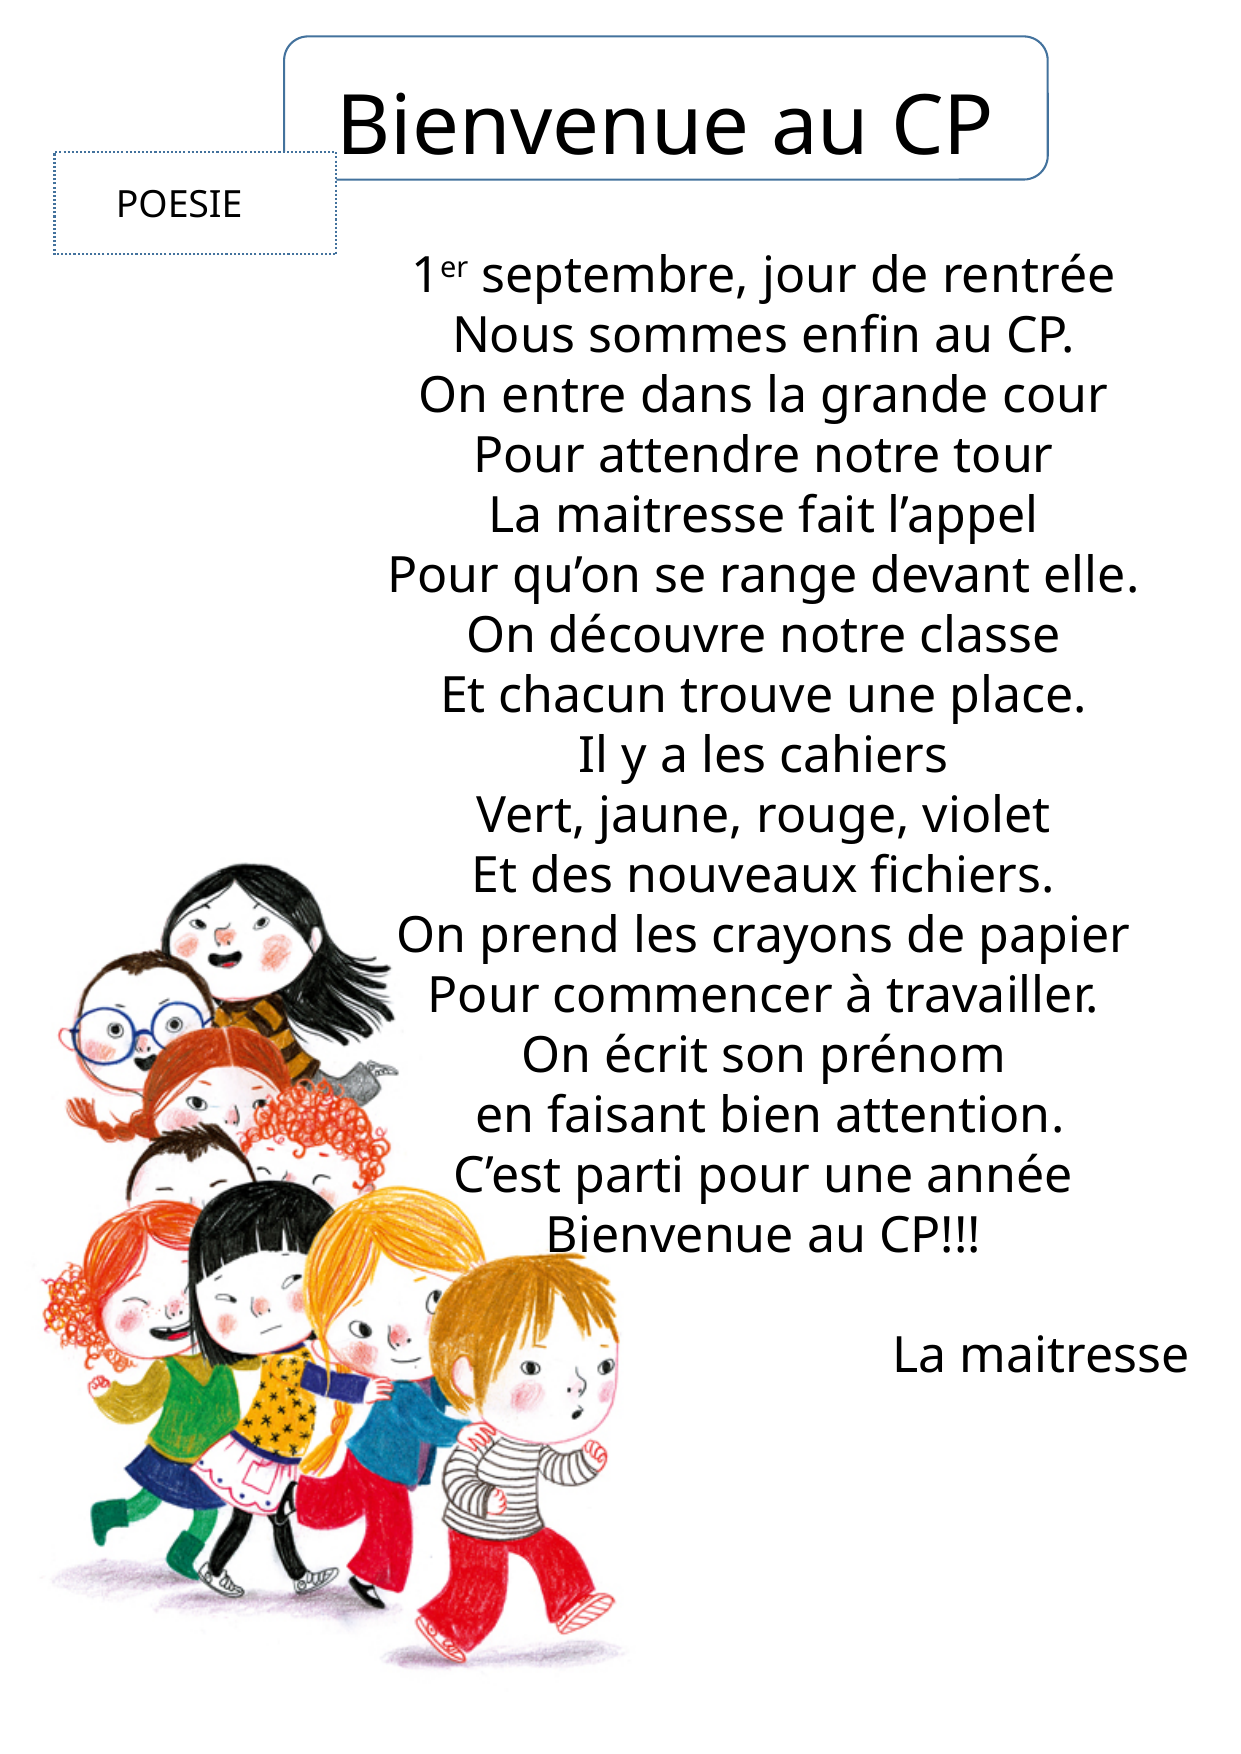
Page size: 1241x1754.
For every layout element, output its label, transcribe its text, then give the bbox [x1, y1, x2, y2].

text_box Bienvenue au CP [305, 63, 1027, 179]
text_box [283, 35, 1049, 181]
text_box POESIE [101, 173, 306, 233]
text_box [53, 151, 337, 255]
picture [0, 807, 849, 1754]
text_box 1er septembre, jour de rentrée Nous sommes enfin au CP. On entre dans la grande cour Pour attendre notre tour La maitresse fait l’appel Pour qu’on se range devant elle. On découvre notre classe Et chacun trouve une place. Il y a les cahiers Vert, jaune, rouge, violet Et des nouveaux fichiers. On prend les crayons de papier Pour commencer à travailler. On écrit son prénom en faisant bien attention. C’est parti pour une année Bienvenue au CP!!! La maitresse [322, 235, 1205, 1391]
